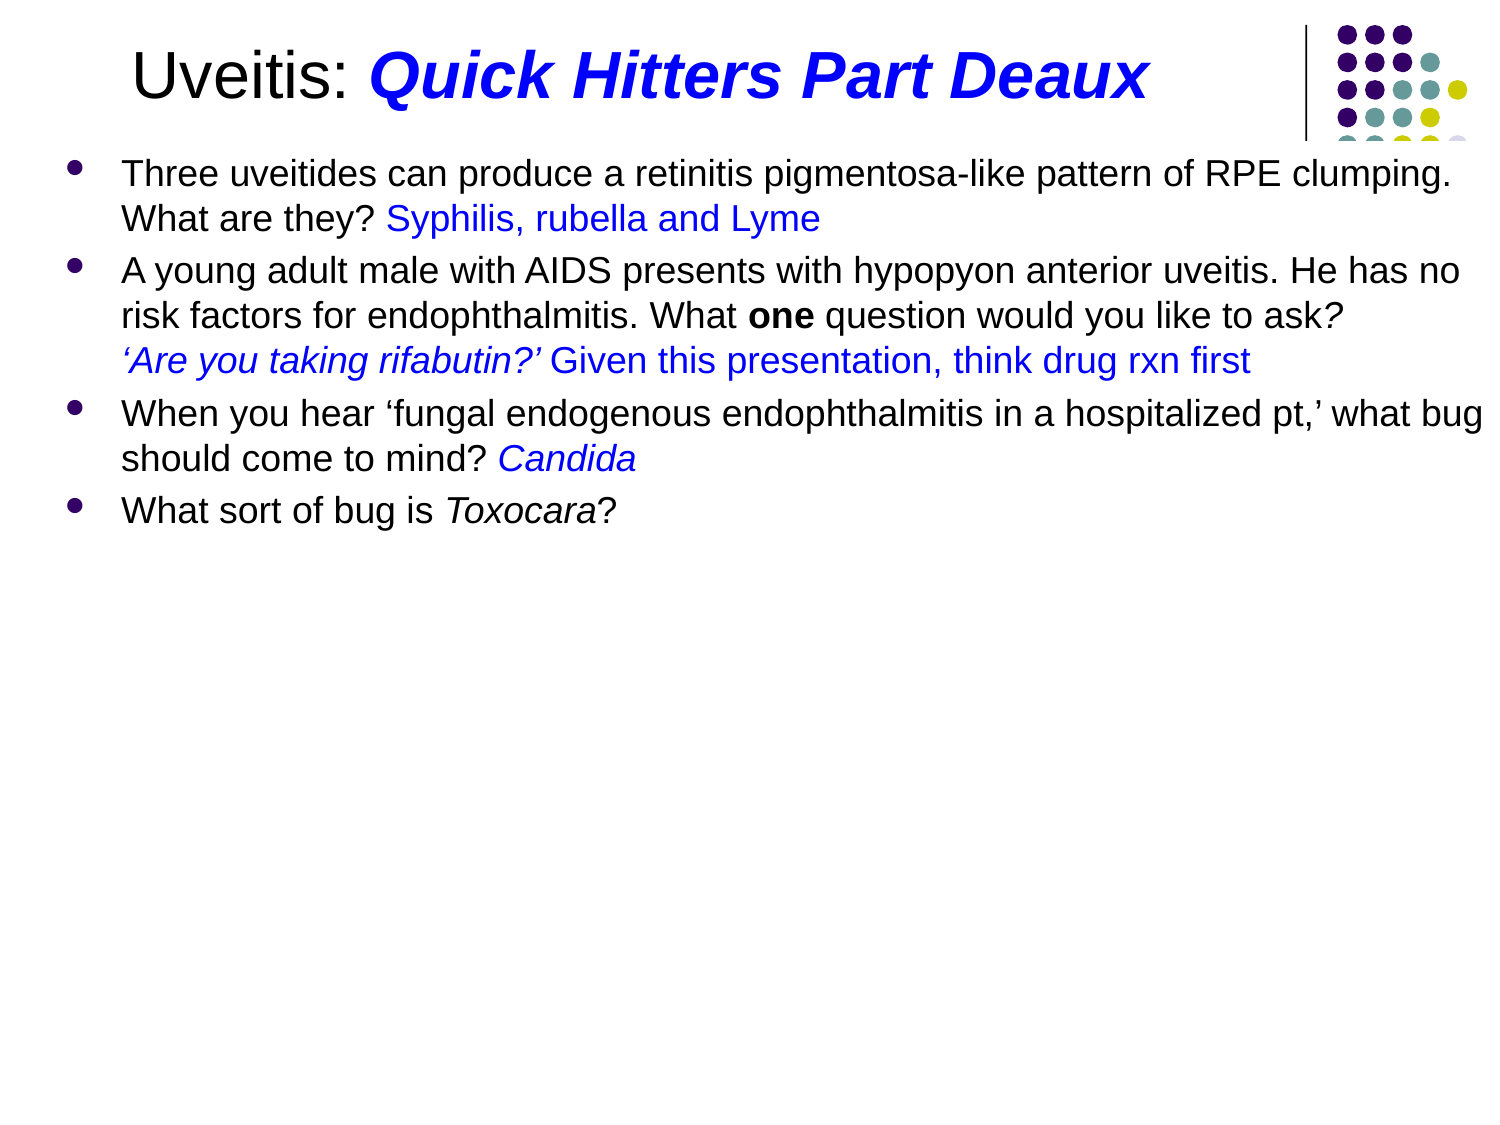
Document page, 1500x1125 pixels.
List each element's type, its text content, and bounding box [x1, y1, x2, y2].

text_box Uveitis: Quick Hitters Part Deaux [116, 24, 1166, 120]
list Three uveitides can produce a retinitis pigmentosa-like pattern of RPE clumping. What are they? Syphilis, rubella and Lyme A young adult male with AIDS presents with hypopyon anterior uveitis. He has no risk factors for endophthalmitis. What one question would you like to ask? ‘Are you taking rifabutin?’ Given this presentation, think drug rxn first When you hear ‘fungal endogenous endophthalmitis in a hospitalized pt,’ what bug should come to mind? Candida What sort of bug is Toxocara? [50, 141, 1500, 1104]
